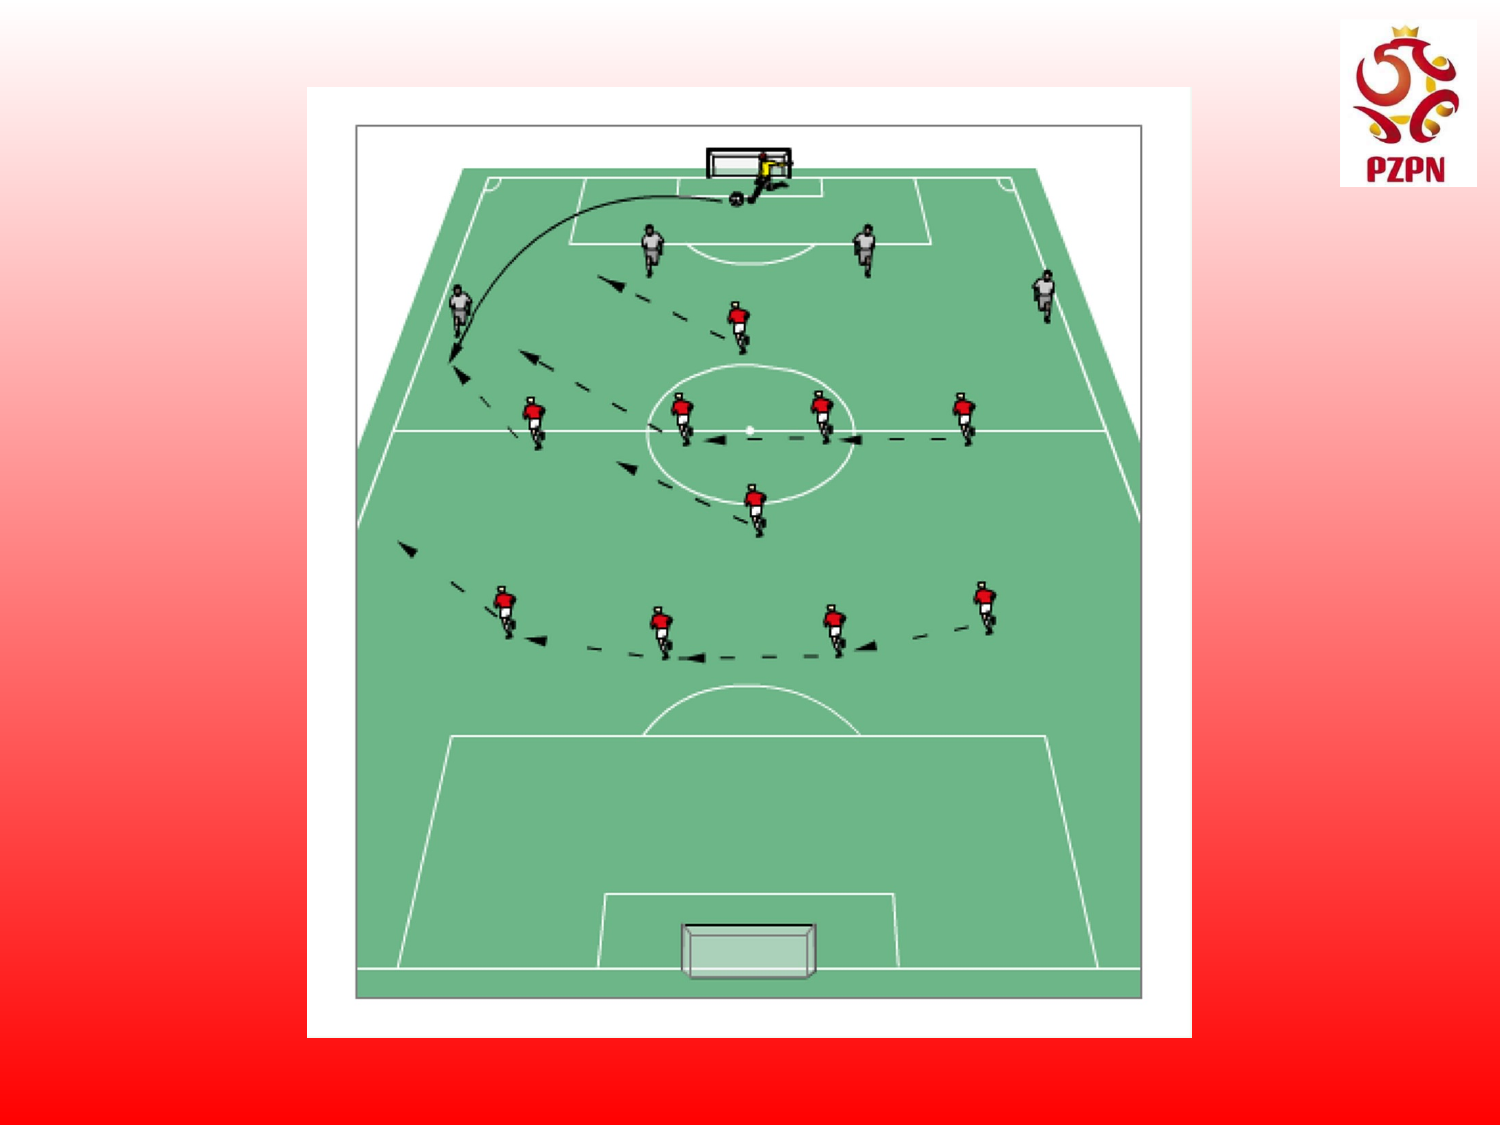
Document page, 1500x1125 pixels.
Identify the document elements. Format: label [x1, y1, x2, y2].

picture [1340, 18, 1477, 187]
picture [307, 87, 1193, 1038]
